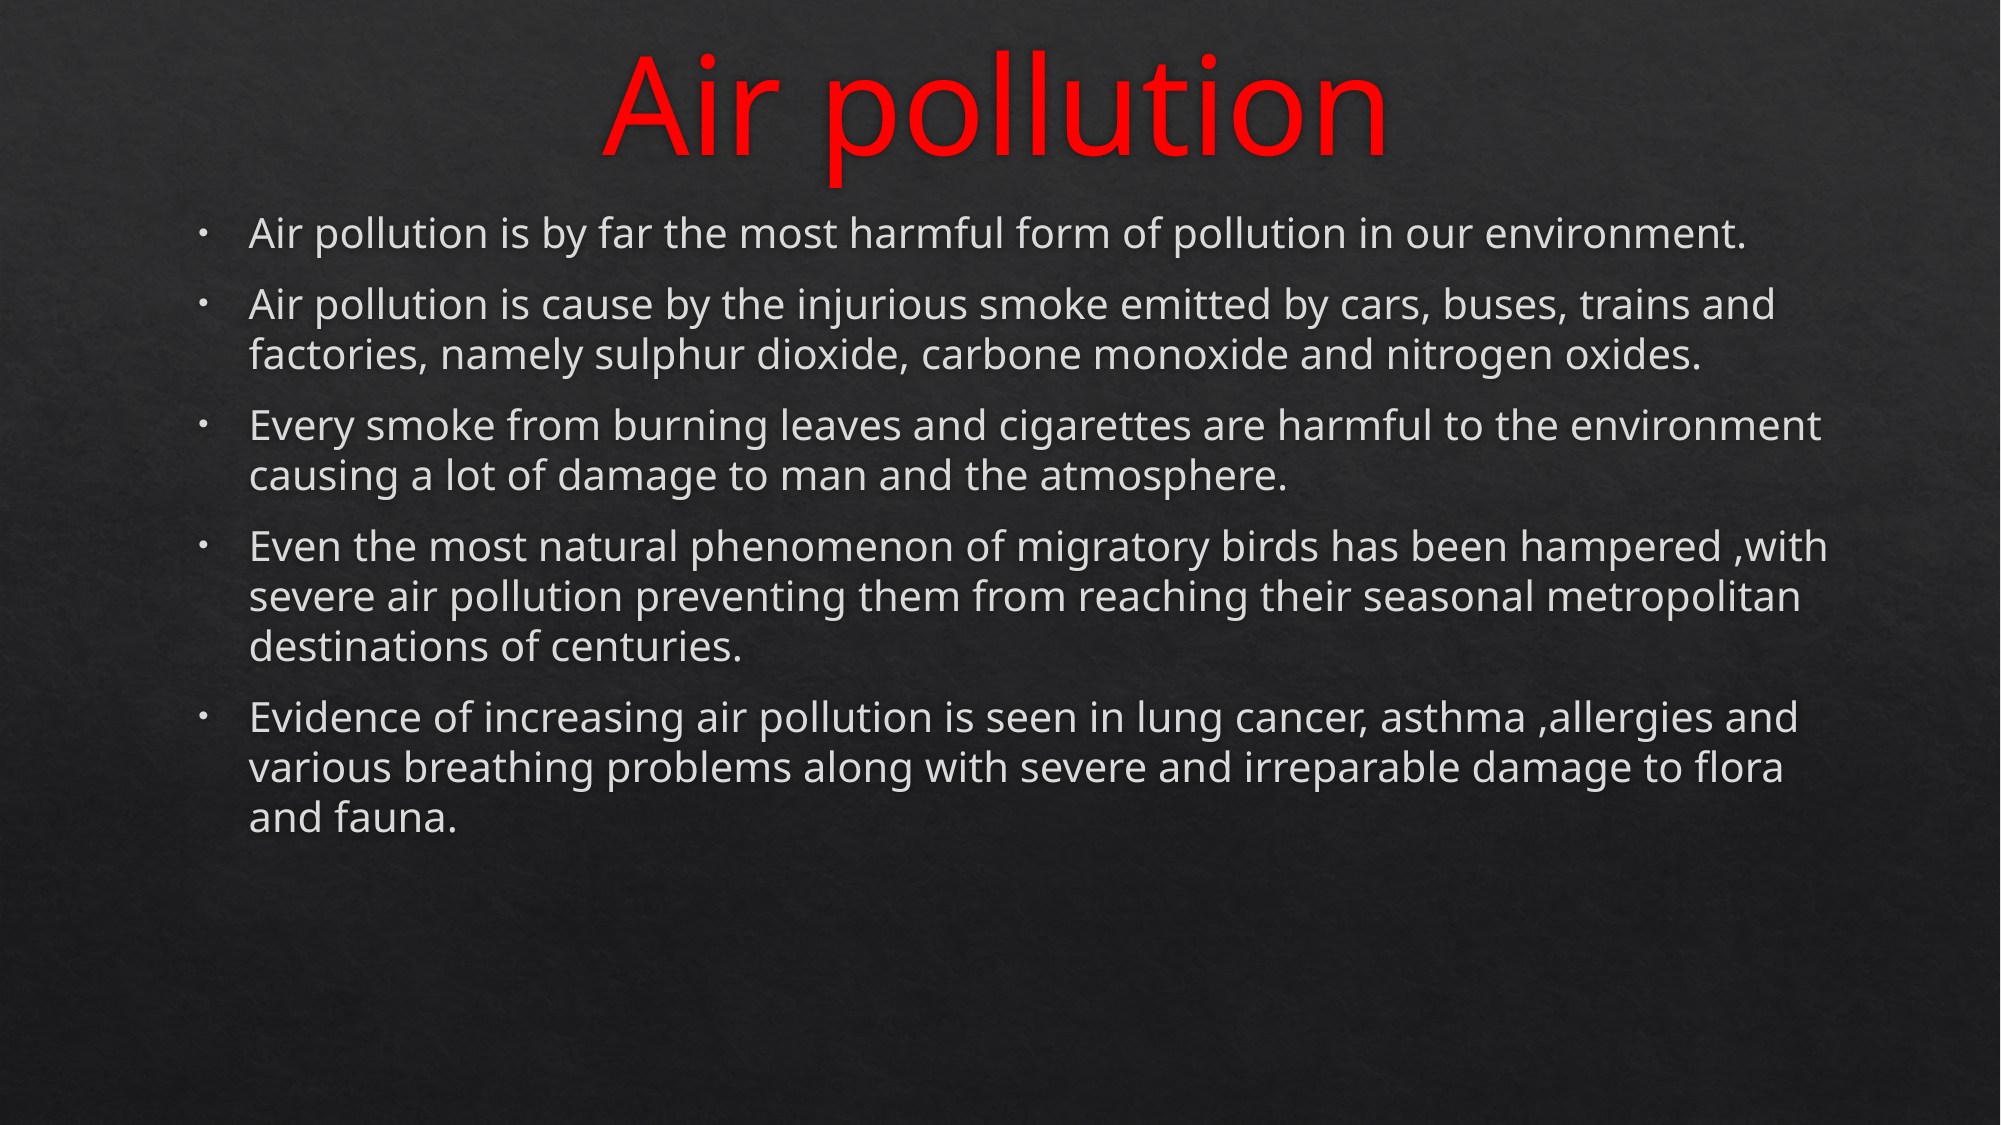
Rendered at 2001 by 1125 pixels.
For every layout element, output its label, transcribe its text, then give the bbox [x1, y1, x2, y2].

title Air pollution [149, 21, 1849, 181]
list Air pollution is by far the most harmful form of pollution in our environment. Air pollution is cause by the injurious smoke emitted by cars, buses, trains and factories, namely sulphur dioxide, carbone monoxide and nitrogen oxides. Every smoke from burning leaves and cigarettes are harmful to the environment causing a lot of damage to man and the atmosphere. Even the most natural phenomenon of migratory birds has been hampered ,with severe air pollution preventing them from reaching their seasonal metropolitan destinations of centuries. Evidence of increasing air pollution is seen in lung cancer, asthma ,allergies and various breathing problems along with severe and irreparable damage to flora and fauna. [177, 199, 1876, 964]
